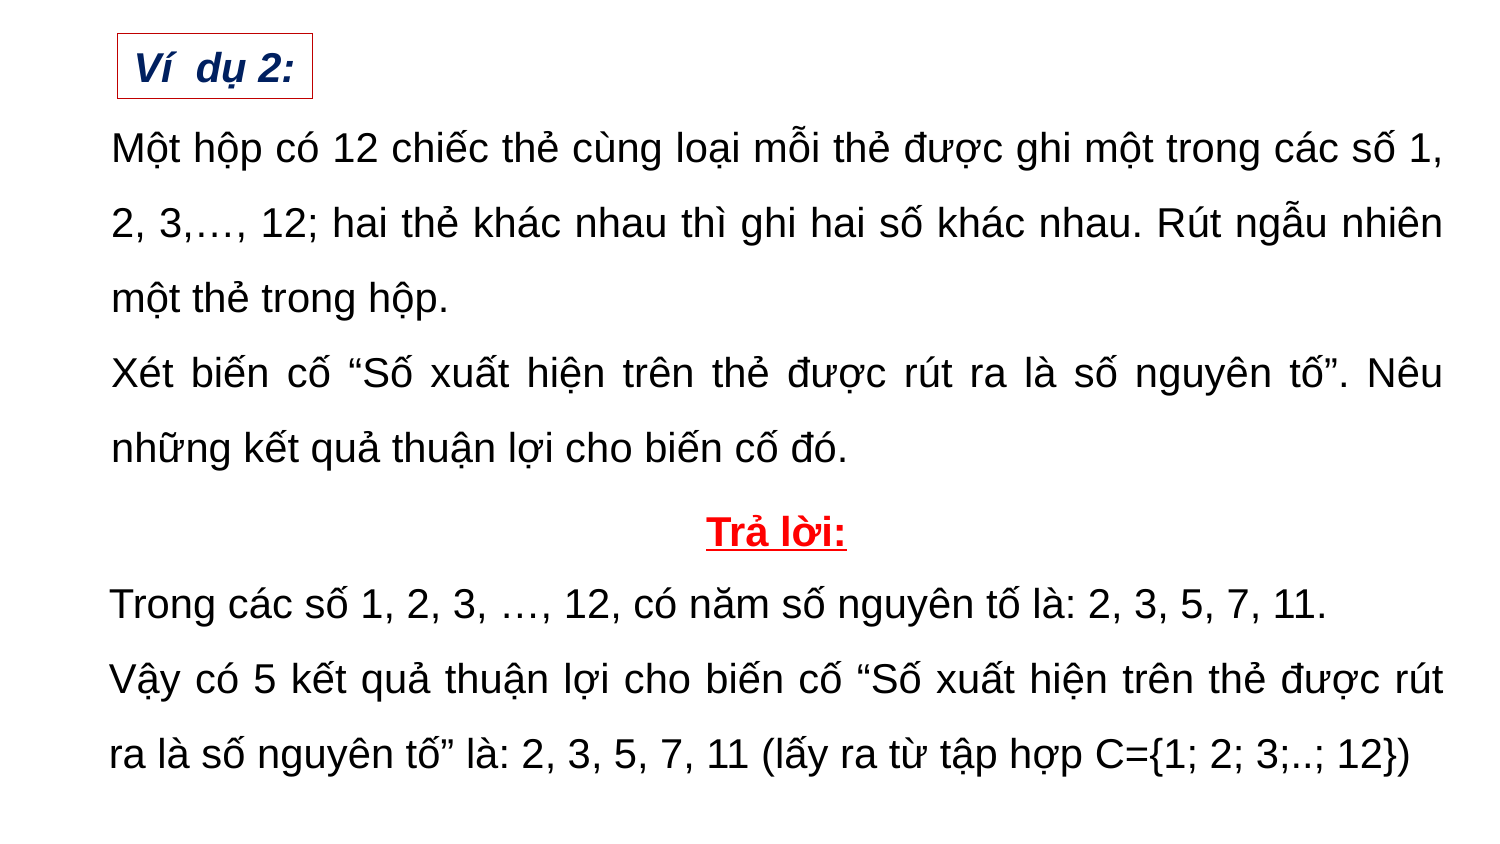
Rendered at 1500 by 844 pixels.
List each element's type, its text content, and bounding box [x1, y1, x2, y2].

text_box Một hộp có 12 chiếc thẻ cùng loại mỗi thẻ được ghi một trong các số 1, 2, 3,…, 12; hai thẻ khác nhau thì ghi hai số khác nhau. Rút ngẫu nhiên một thẻ trong hộp. Xét biến cố “Số xuất hiện trên thẻ được rút ra là số nguyên tố”. Nêu những kết quả thuận lợi cho biến cố đó. [96, 88, 1460, 478]
text_box Ví dụ 2: [117, 33, 313, 88]
text_box Trả lời: [654, 472, 899, 544]
text_box Trong các số 1, 2, 3, …, 12, có năm số nguyên tố là: 2, 3, 5, 7, 11. Vậy có 5 kết quả thuận lợi cho biến cố “Số xuất hiện trên thẻ được rút ra là số nguyên tố” là: 2, 3, 5, 7, 11 (lấy ra từ tập hợp C={1; 2; 3;..; 12}) [94, 544, 1460, 785]
